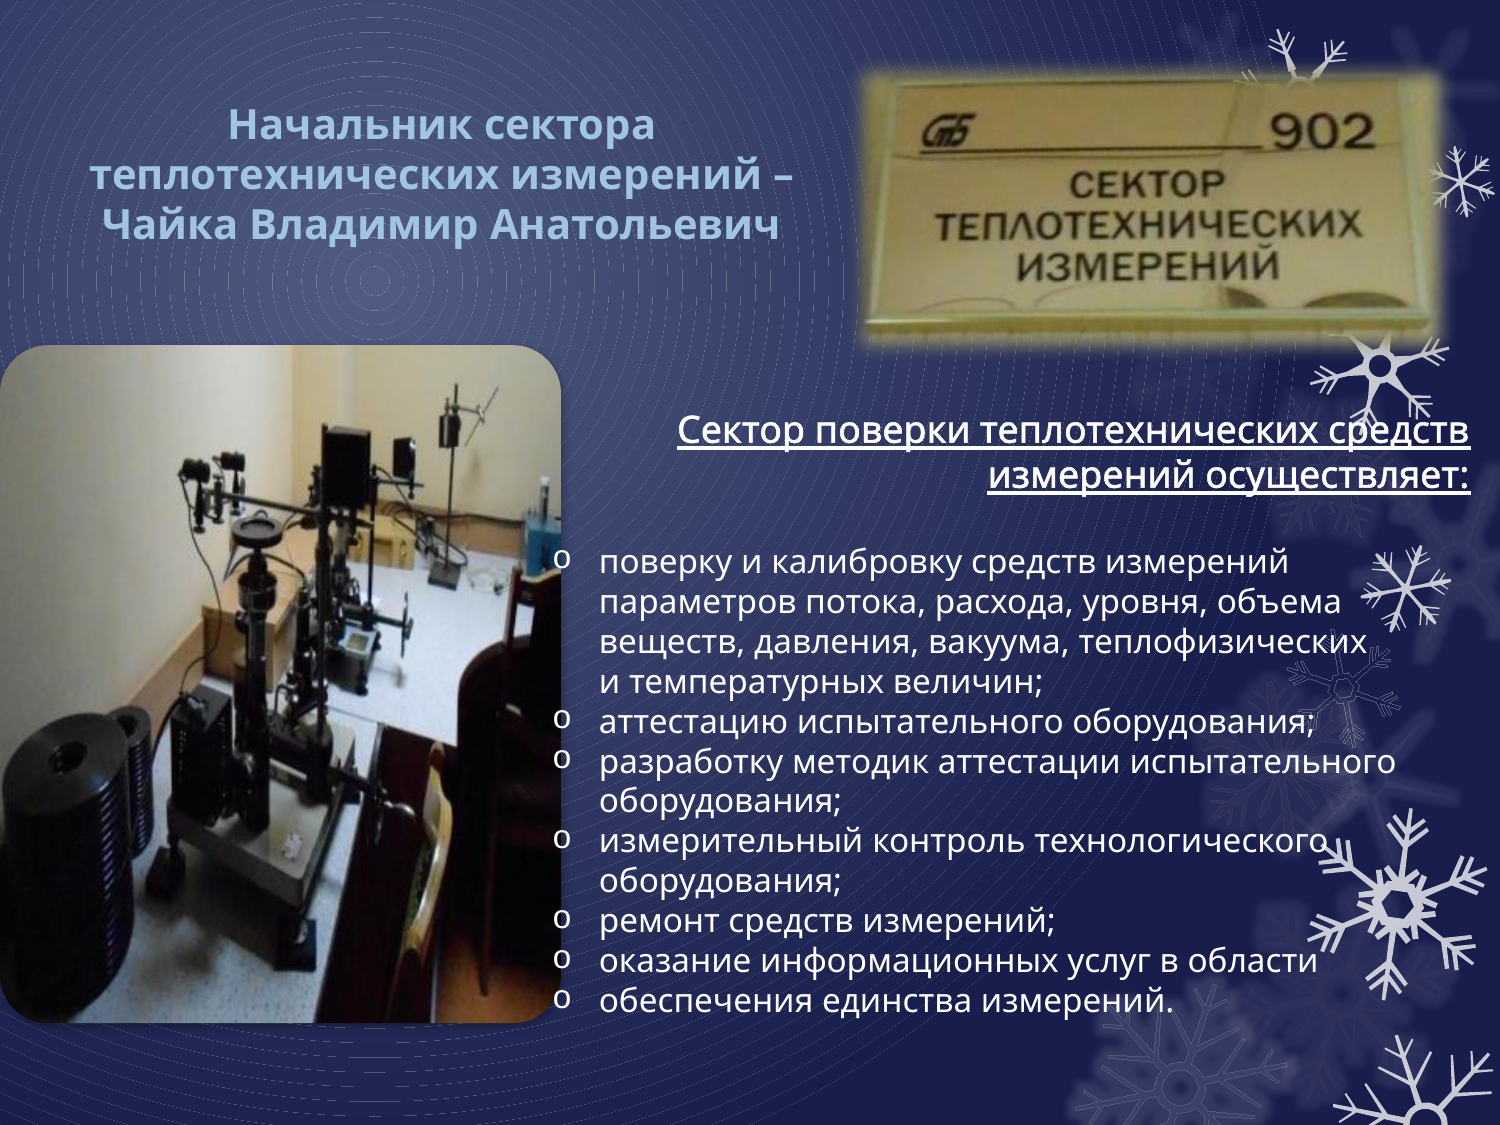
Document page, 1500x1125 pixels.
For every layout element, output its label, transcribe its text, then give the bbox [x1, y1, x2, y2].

picture [0, 344, 562, 1024]
text_box Сектор поверки теплотехнических средств измерений осуществляет: поверку и калибровку средств измерений параметров потока, расхода, уровня, объема веществ, давления, вакуума, теплофизических и температурных величин; аттестацию испытательного оборудования; разработку методик аттестации испытательного оборудования; измерительный контроль технологического оборудования; ремонт средств измерений; оказание информационных услуг в области обеспечения единства измерений. [564, 397, 1485, 1027]
picture [844, 54, 1459, 364]
text_box Начальник сектора теплотехнических измерений – Чайка Владимир Анатольевич [37, 90, 839, 255]
